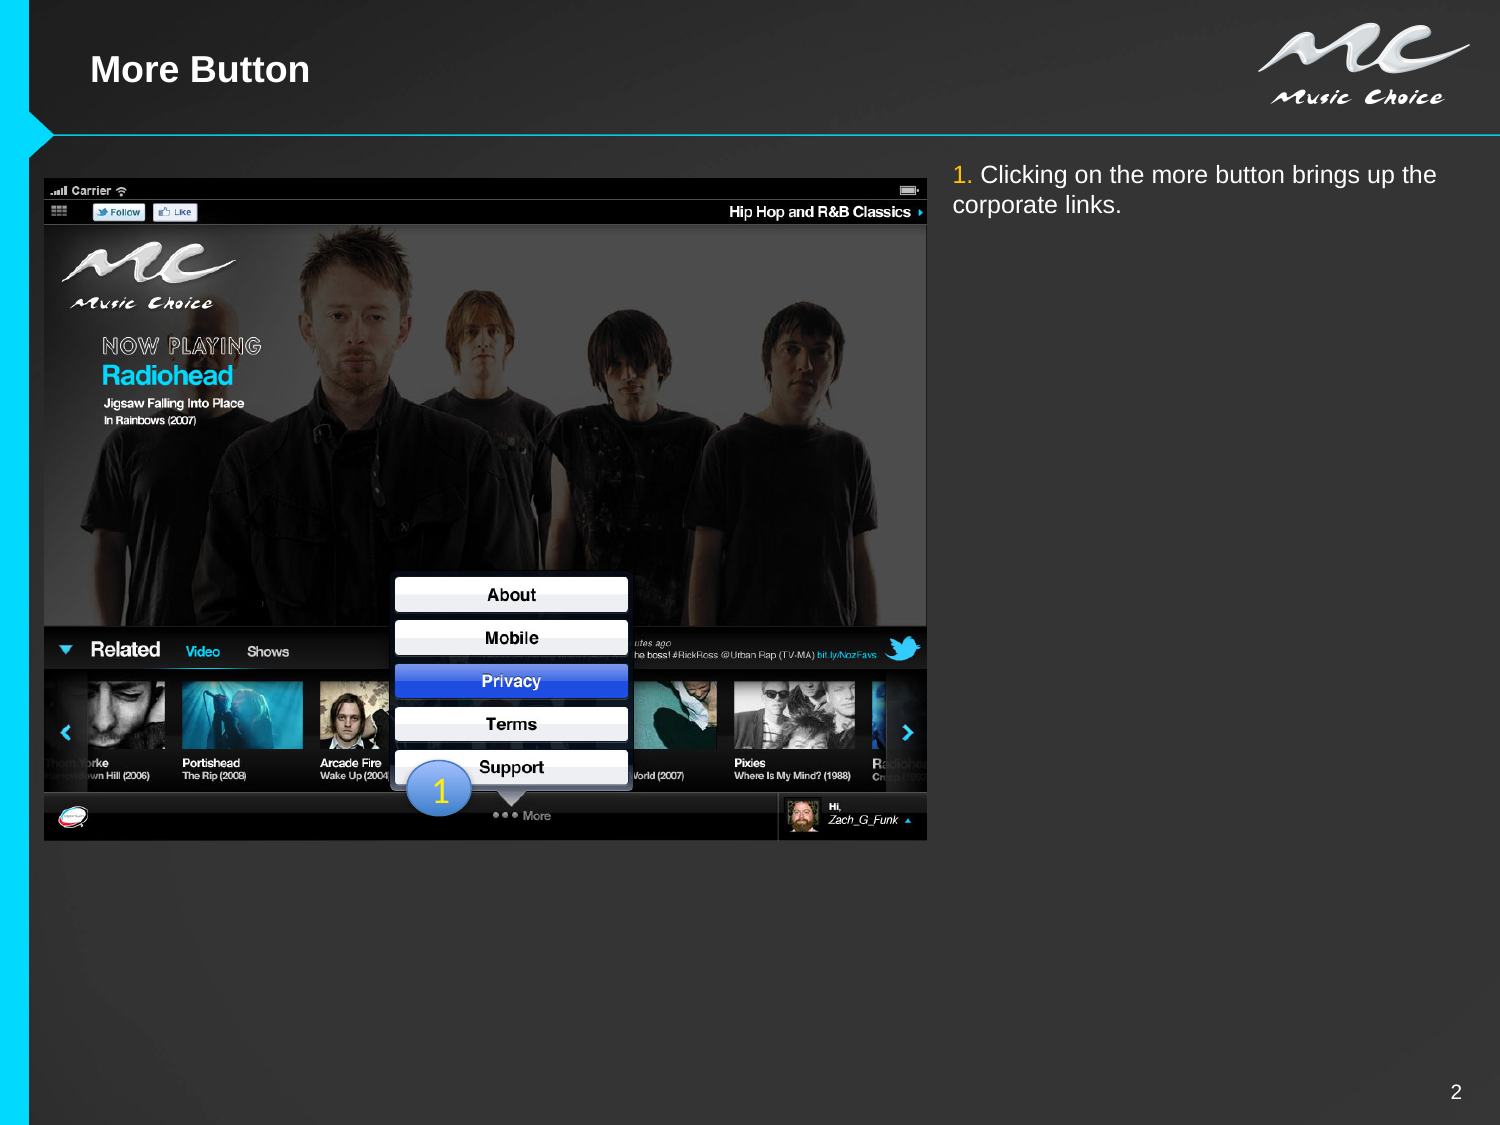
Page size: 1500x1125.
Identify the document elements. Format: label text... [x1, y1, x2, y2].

title More Button [74, 28, 1231, 108]
text_box 2 [1435, 1071, 1489, 1111]
text_box 1. Clicking on the more button brings up the corporate links. [937, 131, 1500, 226]
picture [0, 0, 1500, 1125]
